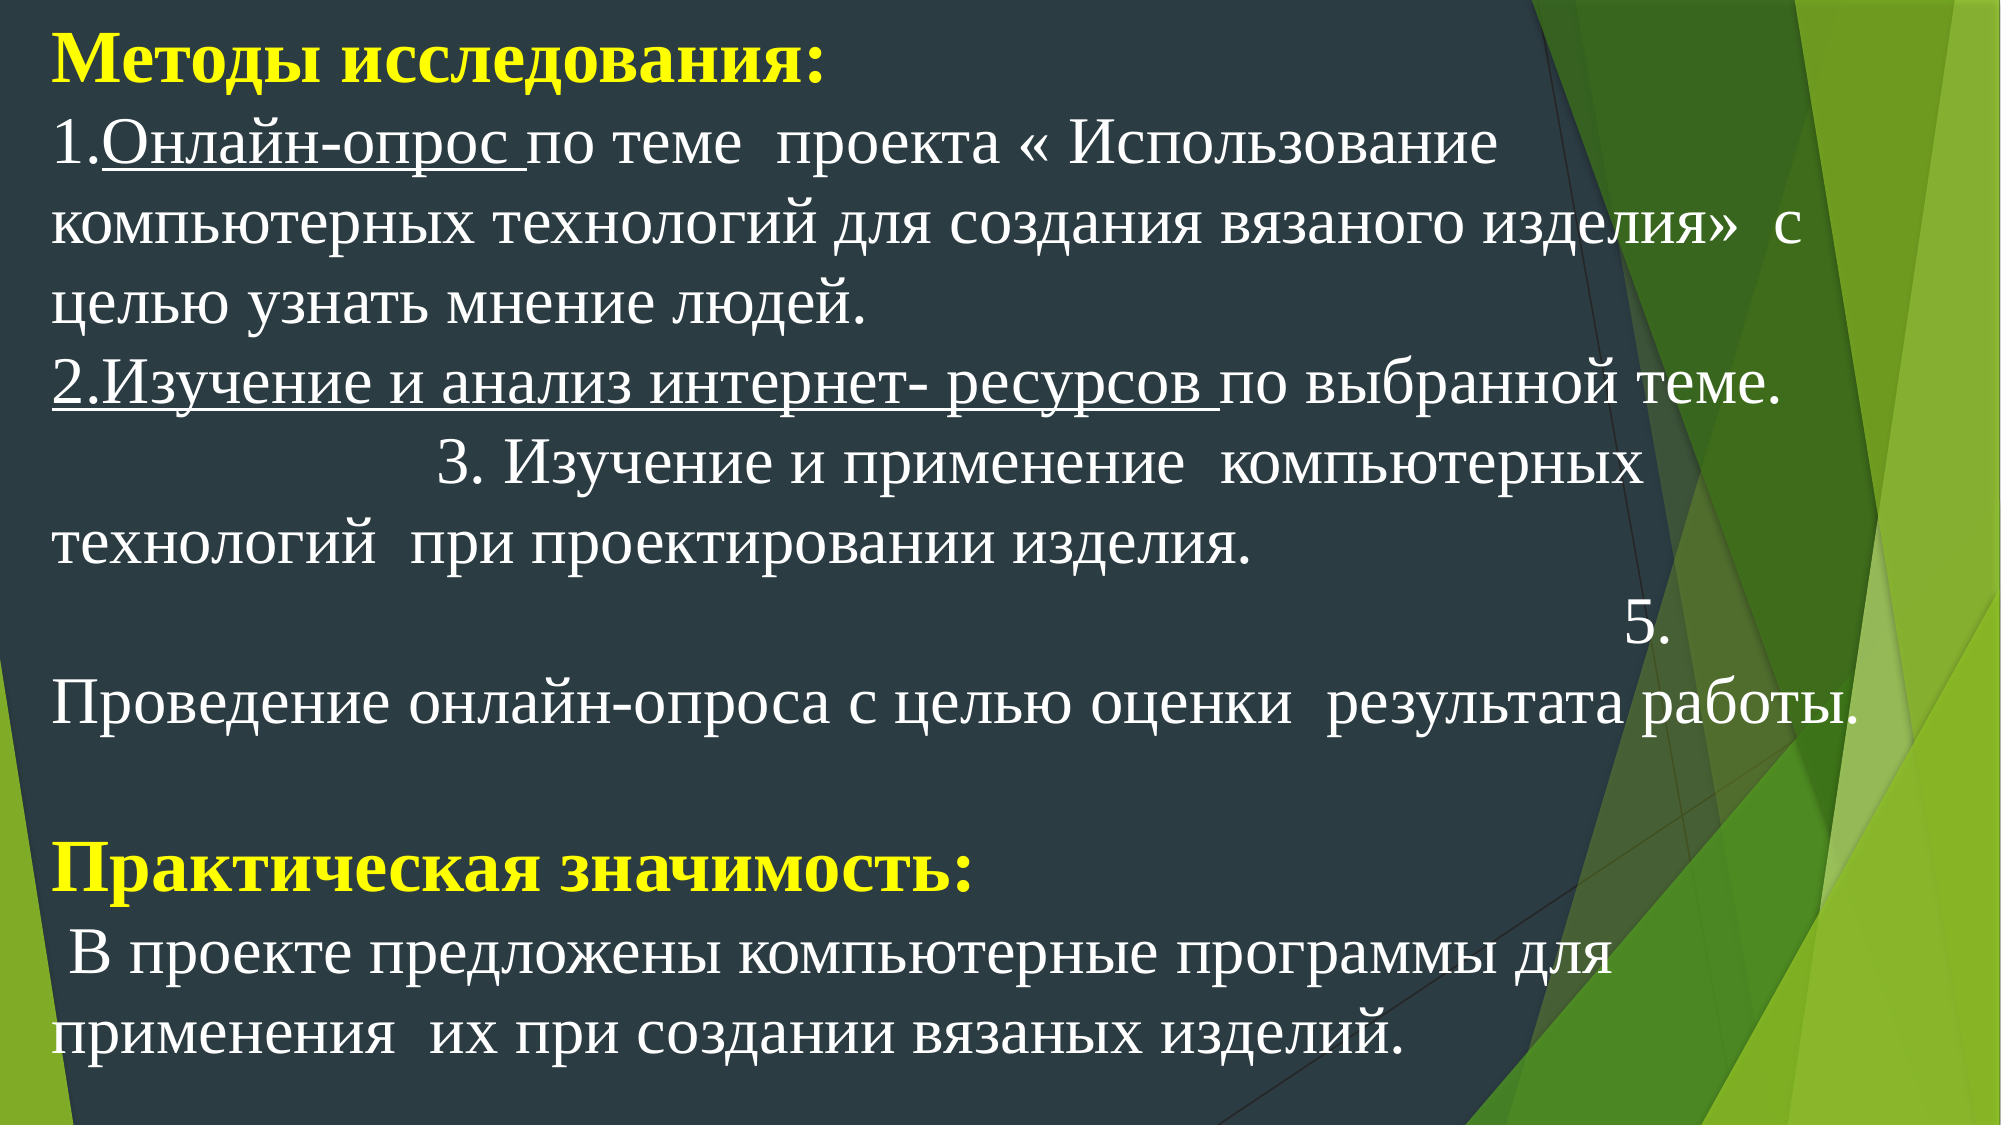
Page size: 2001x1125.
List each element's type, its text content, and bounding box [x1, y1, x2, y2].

text_box Методы исследования: 1.Онлайн-опрос по теме проекта « Использование компьютерных технологий для создания вязаного изделия» с целью узнать мнение людей. 2.Изучение и анализ интернет- ресурсов по выбранной теме. 3. Изучение и применение компьютерных технологий при проектировании изделия. 5. Проведение онлайн-опроса с целью оценки результата работы. Практическая значимость: В проекте предложены компьютерные программы для применения их при создании вязаных изделий. [36, 0, 1919, 1075]
